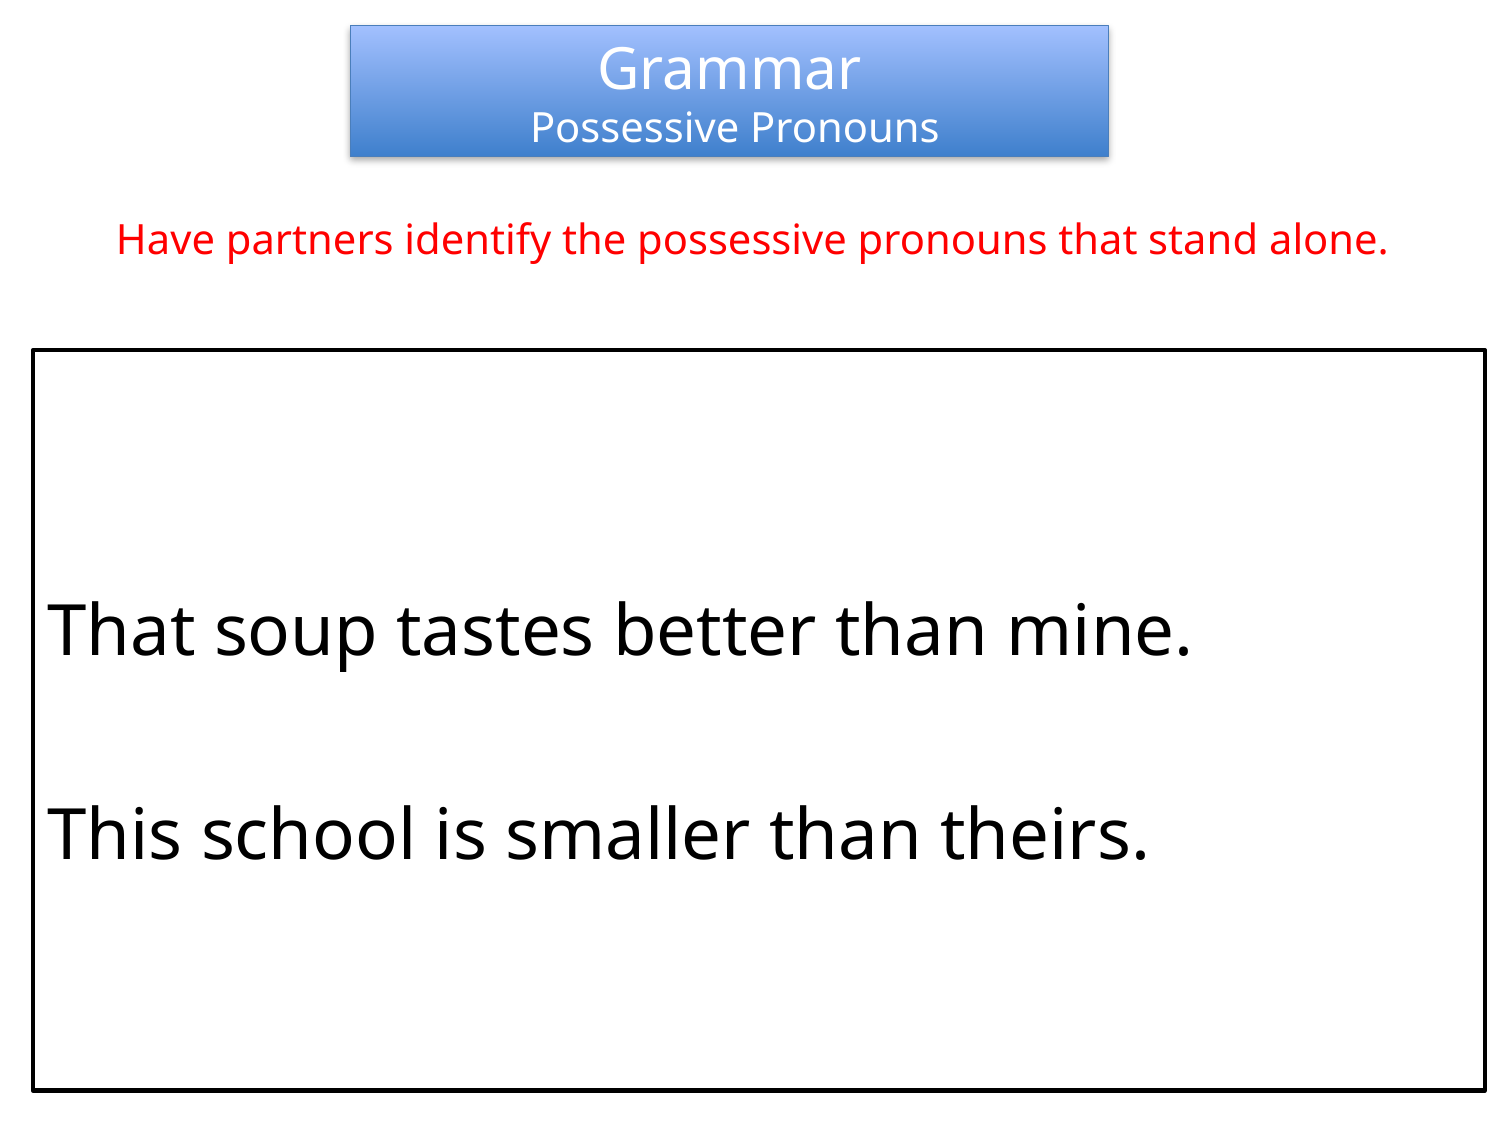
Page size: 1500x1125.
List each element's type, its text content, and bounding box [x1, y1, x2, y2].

text_box Have partners identify the possessive pronouns that stand alone. [20, 205, 1485, 271]
text_box That soup tastes better than mine. This school is smaller than theirs. [31, 348, 1487, 1093]
text_box Grammar Possessive Pronouns [350, 25, 1109, 157]
